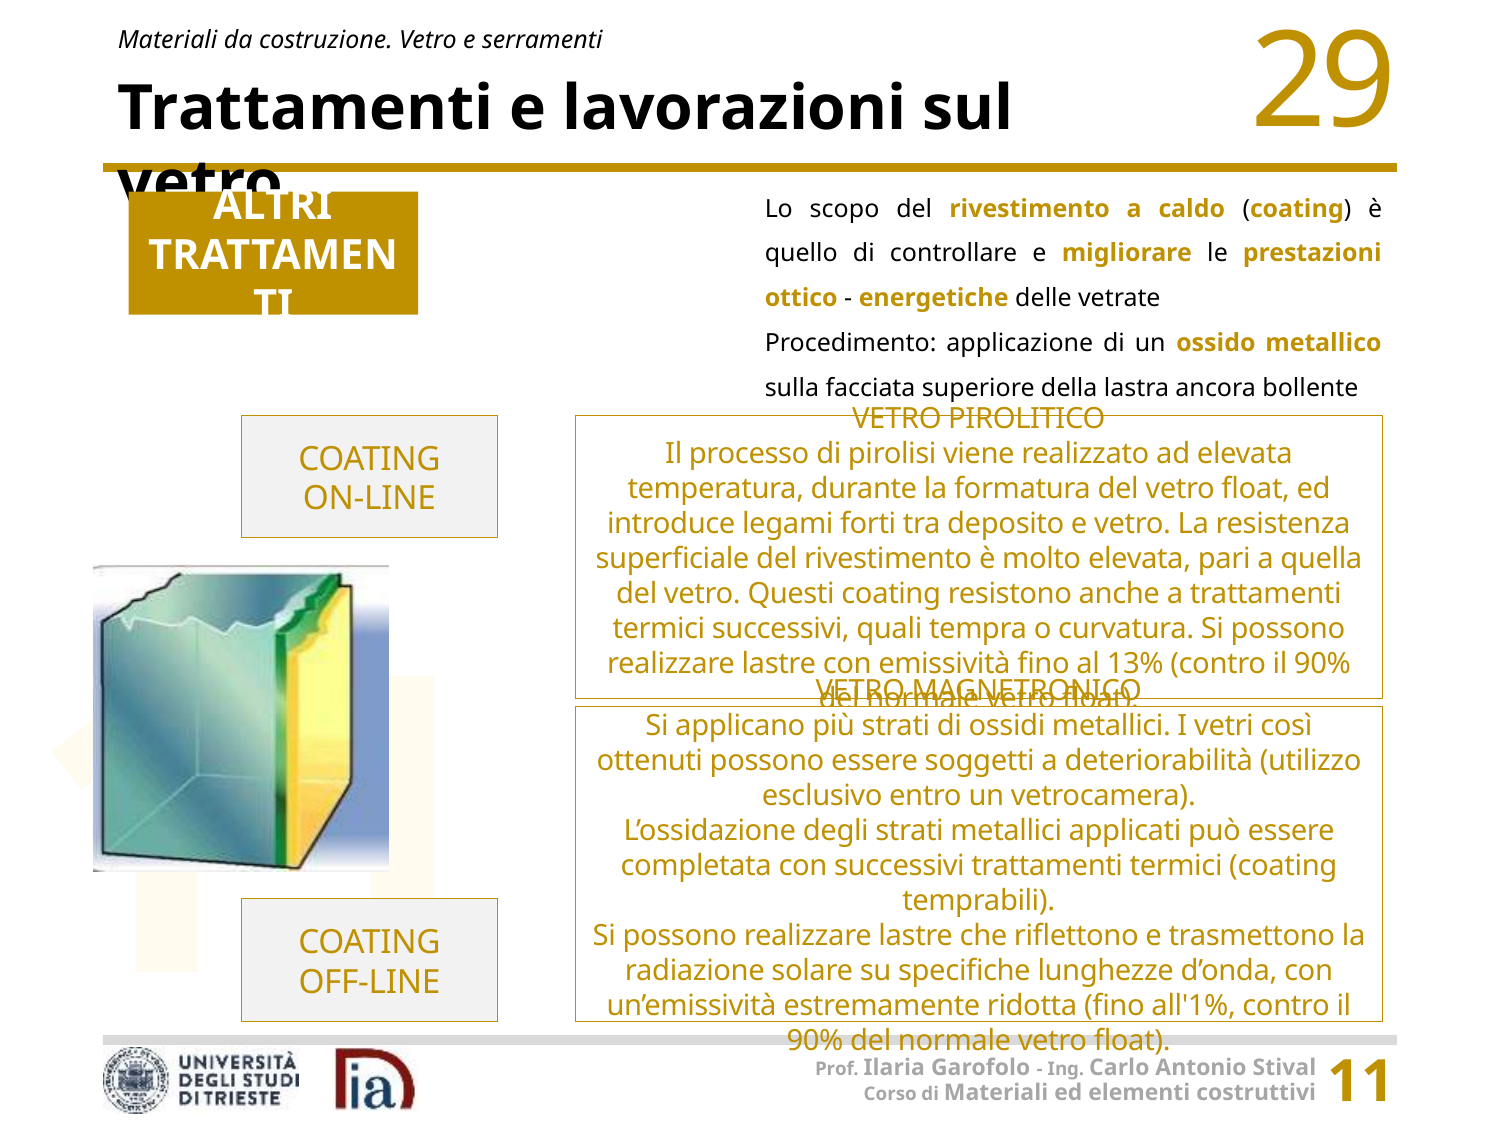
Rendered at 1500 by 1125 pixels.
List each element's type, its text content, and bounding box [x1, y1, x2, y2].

text_box ALTRI TRATTAMENTI [128, 191, 419, 315]
picture [93, 564, 389, 872]
text_box Lo scopo del rivestimento a caldo (coating) è quello di controllare e migliorare le prestazioni ottico - energetiche delle vetrate Procedimento: applicazione di un ossido metallico sulla facciata superiore della lastra ancora bollente [749, 171, 1397, 1037]
text_box VETRO MAGNETRONICO Si applicano più strati di ossidi metallici. I vetri così ottenuti possono essere soggetti a deteriorabilità (utilizzo esclusivo entro un vetrocamera). L’ossidazione degli strati metallici applicati può essere completata con successivi trattamenti termici (coating temprabili). Si possono realizzare lastre che riflettono e trasmettono la radiazione solare su specifiche lunghezze d’onda, con un’emissività estremamente ridotta (fino all'1%, contro il 90% del normale vetro float). [575, 706, 1383, 1022]
picture [103, 1047, 299, 1114]
text_box COATING ON-LINE [241, 415, 498, 538]
picture [333, 1047, 418, 1111]
title Trattamenti e lavorazioni sul vetro [103, 59, 1183, 168]
text_box COATING OFF-LINE [241, 898, 498, 1022]
text_box VETRO PIROLITICO Il processo di pirolisi viene realizzato ad elevata temperatura, durante la formatura del vetro float, ed introduce legami forti tra deposito e vetro. La resistenza superficiale del rivestimento è molto elevata, pari a quella del vetro. Questi coating resistono anche a trattamenti termici successivi, quali tempra o curvatura. Si possono realizzare lastre con emissività fino al 13% (contro il 90% del normale vetro float). [575, 415, 1383, 699]
